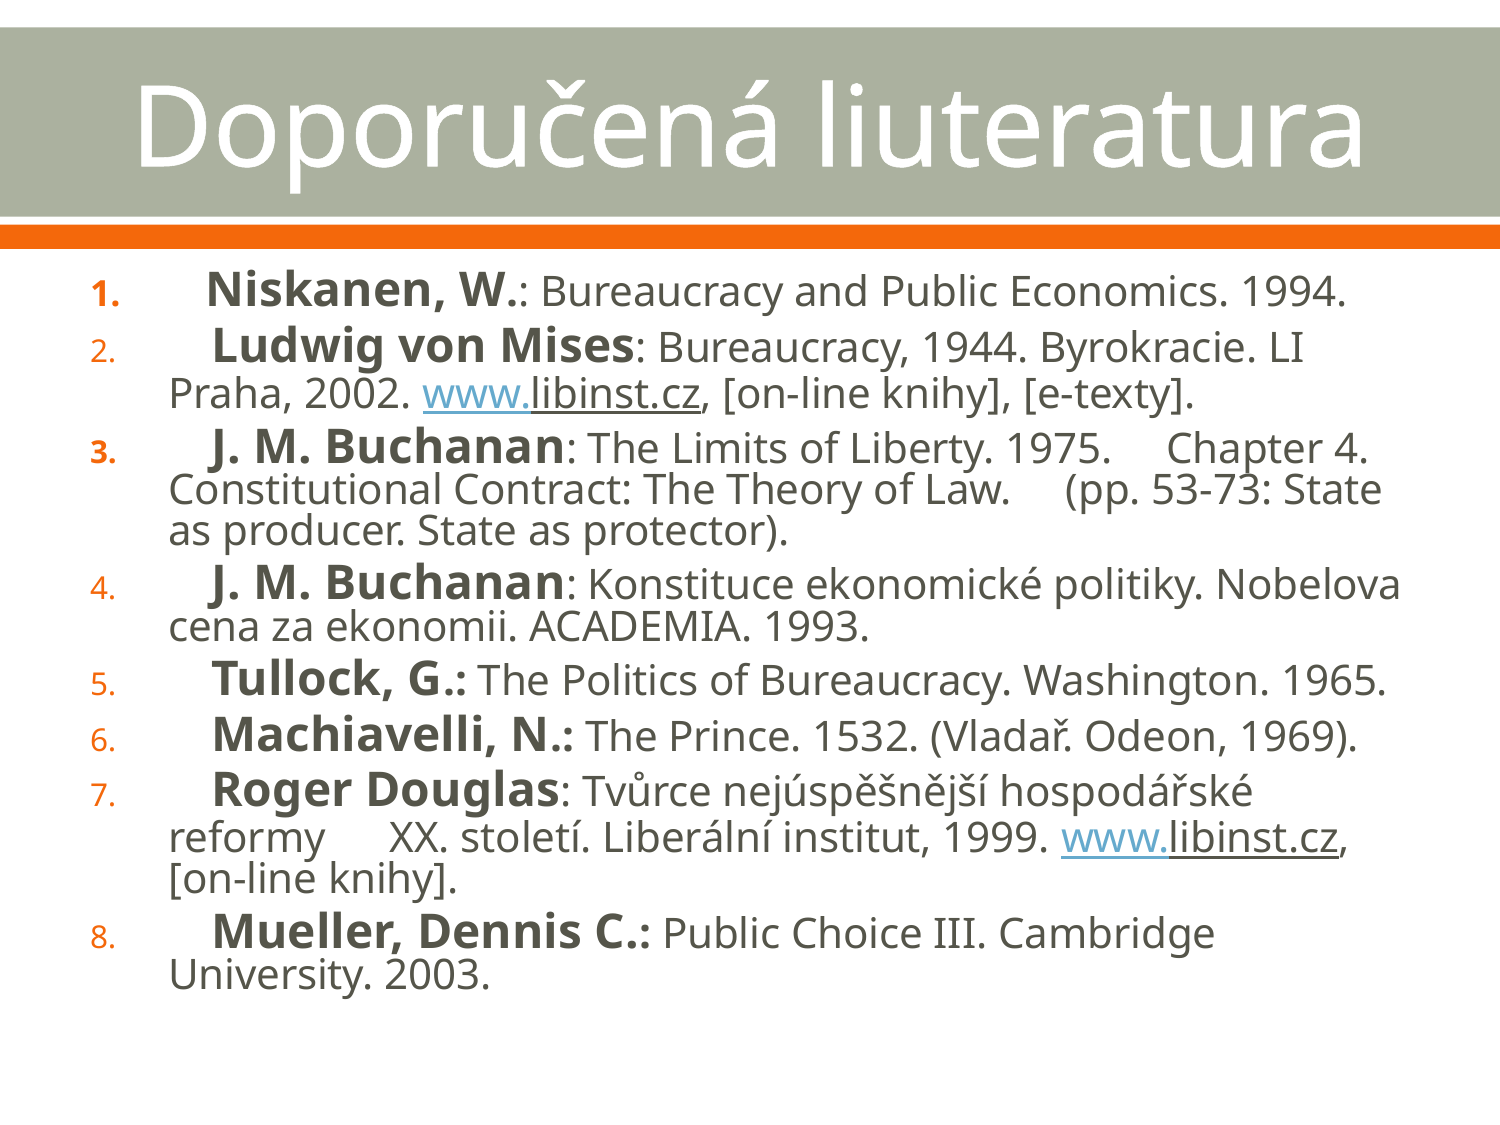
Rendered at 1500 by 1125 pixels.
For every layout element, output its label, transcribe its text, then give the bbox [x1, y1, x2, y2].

list Niskanen, W.: Bureaucracy and Public Economics. 1994. Ludwig von Mises: Bureaucracy, 1944. Byrokracie. LI Praha, 2002. www.libinst.cz, [on-line knihy], [e-texty]. J. M. Buchanan: The Limits of Liberty. 1975. Chapter 4. Constitutional Contract: The Theory of Law. (pp. 53-73: State as producer. State as protector). J. M. Buchanan: Konstituce ekonomické politiky. Nobelova cena za ekonomii. ACADEMIA. 1993. Tullock, G.: The Politics of Bureaucracy. Washington. 1965. Machiavelli, N.: The Prince. 1532. (Vladař. Odeon, 1969). Roger Douglas: Tvůrce nejúspěšnější hospodářské reformy XX. století. Liberální institut, 1999. www.libinst.cz, [on-line knihy]. Mueller, Dennis C.: Public Choice III. Cambridge University. 2003. [75, 262, 1425, 1005]
title Doporučená liuteratura [75, 29, 1425, 213]
